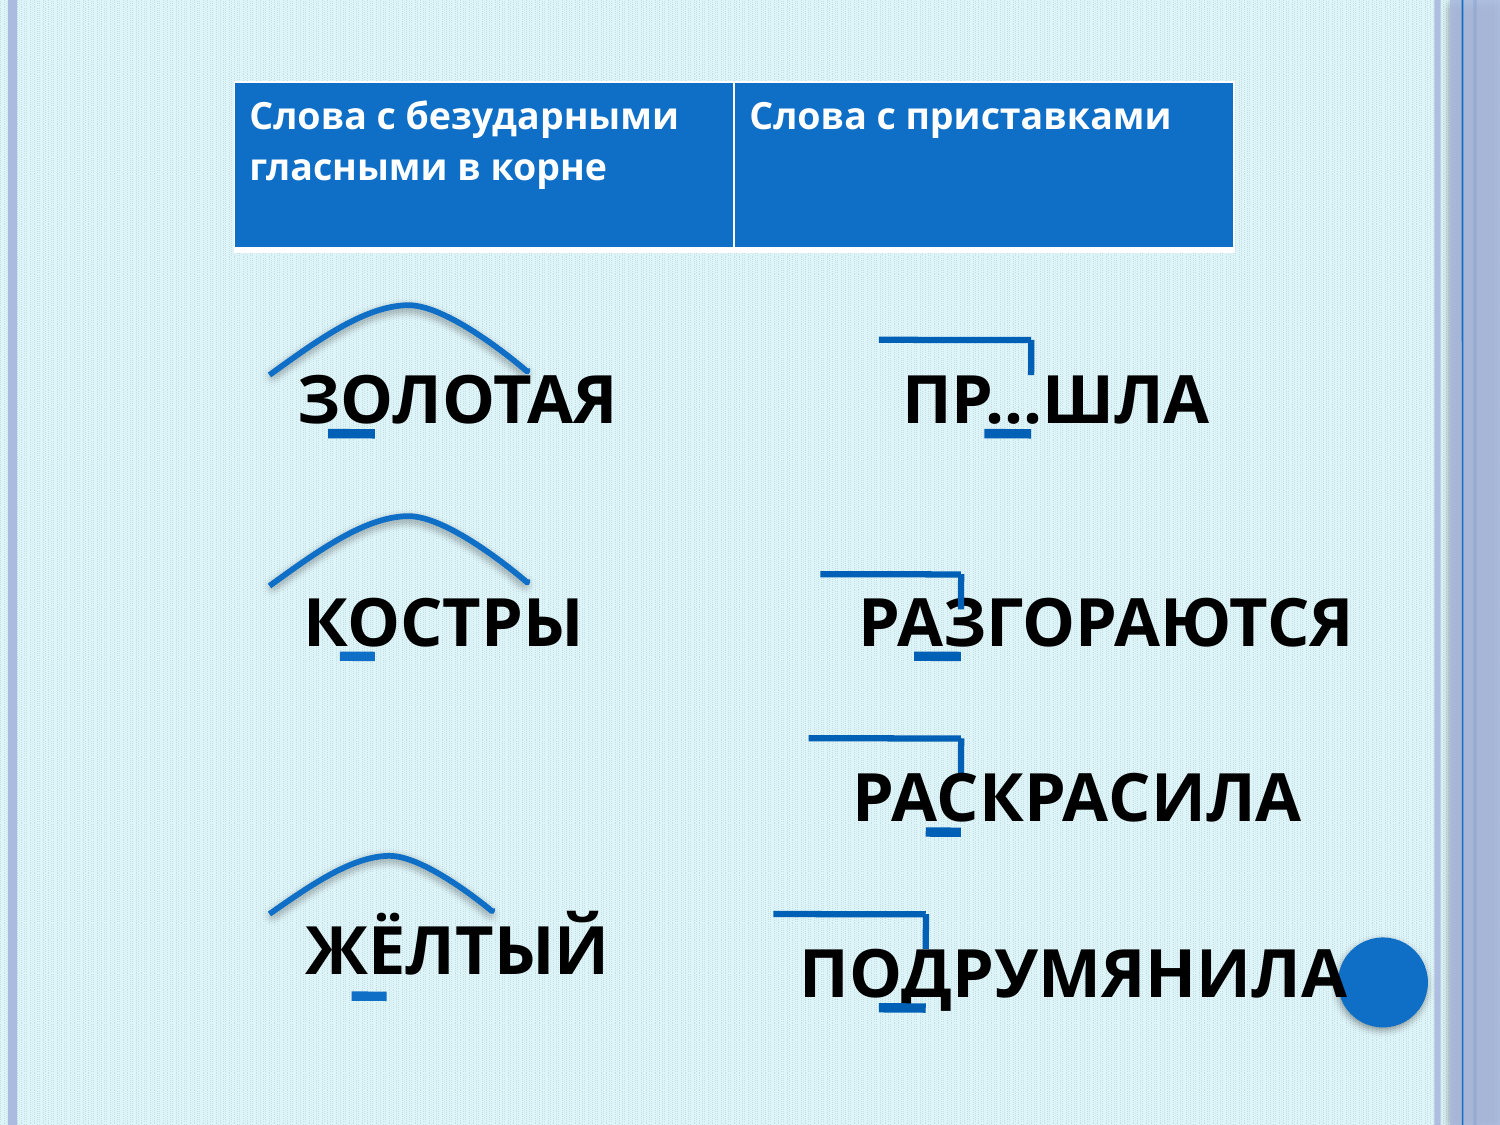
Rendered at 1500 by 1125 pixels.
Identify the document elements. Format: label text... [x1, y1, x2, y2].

text_box ПОДРУМЯНИЛА [784, 843, 1363, 1019]
table_header Слова с приставками [735, 83, 1233, 247]
text_box ПР…ШЛА [887, 269, 1225, 445]
text_box ЗОЛОТАЯ [282, 269, 634, 445]
text_box РАЗГОРАЮТСЯ [844, 492, 1370, 667]
text_box [267, 513, 531, 589]
text_box ЖЁЛТЫЙ [290, 820, 625, 995]
table_header Слова с безударными гласными в корне [235, 83, 733, 247]
text_box [267, 302, 531, 378]
text_box КОСТРЫ [288, 492, 599, 667]
text_box РАСКРАСИЛА [837, 667, 1317, 843]
text_box [267, 852, 495, 917]
